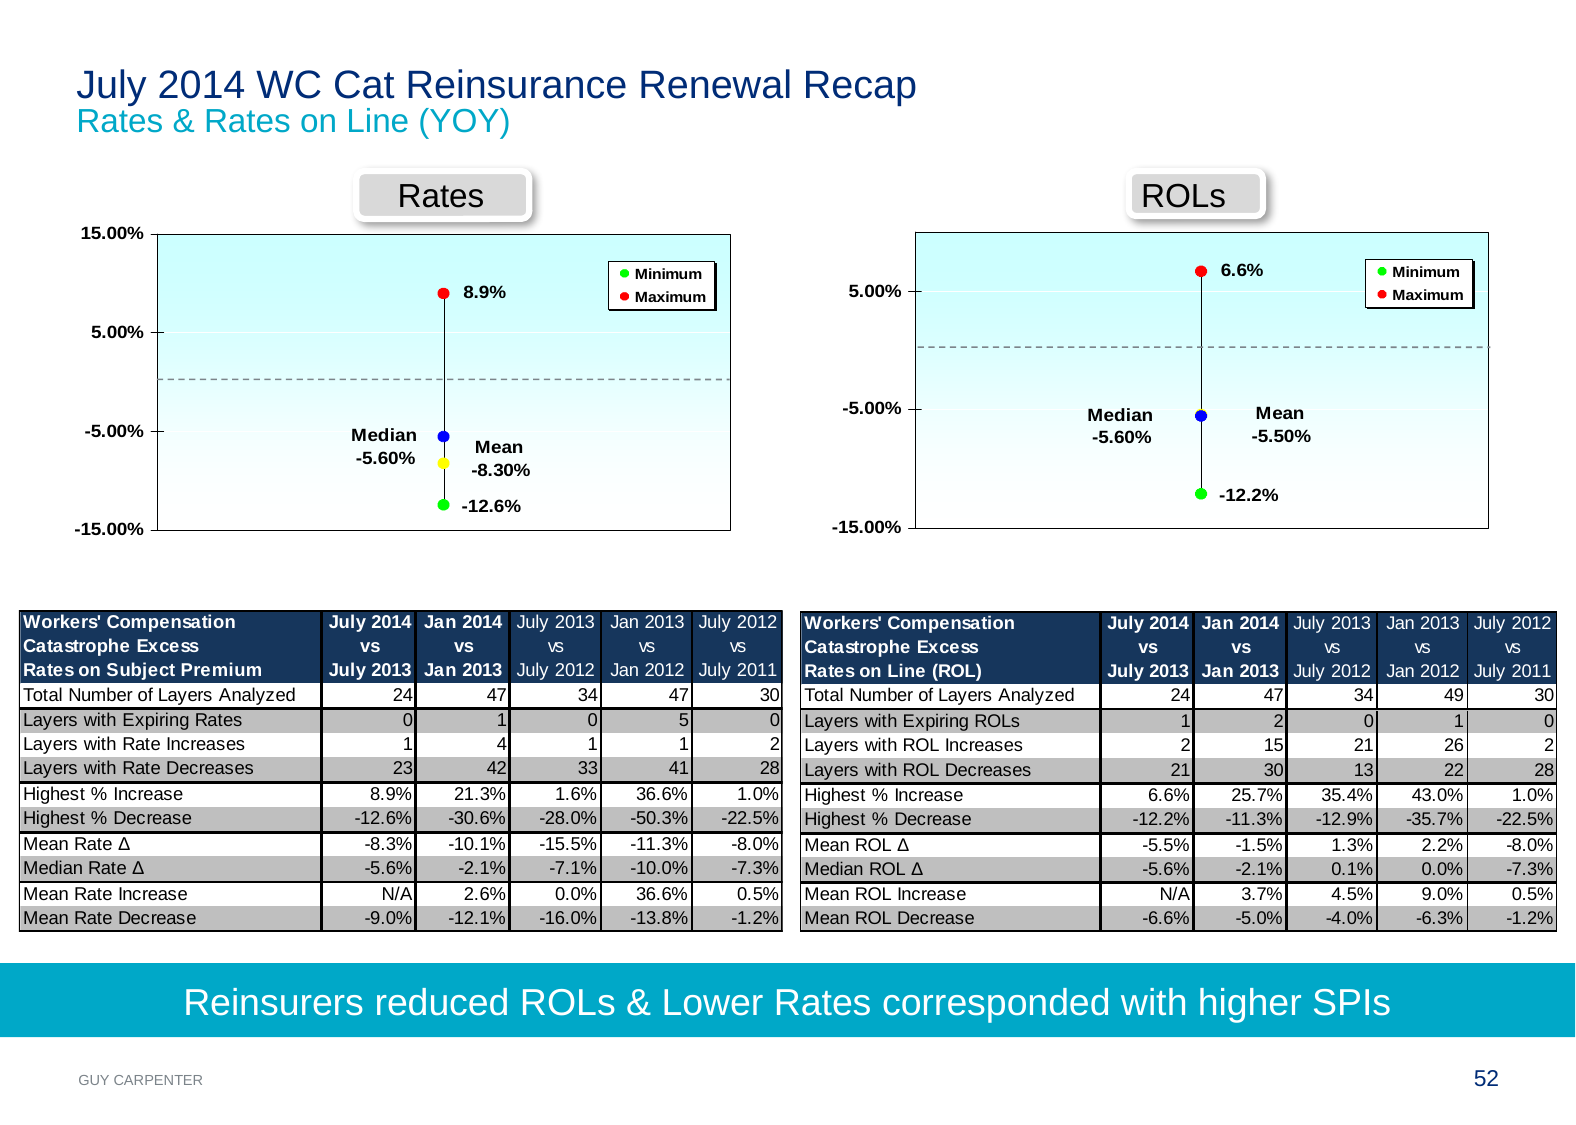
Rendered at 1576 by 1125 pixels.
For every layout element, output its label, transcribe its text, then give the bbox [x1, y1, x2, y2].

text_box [56, 198, 776, 553]
picture [799, 611, 1559, 934]
slide_number 51 [1425, 1063, 1500, 1092]
title July 2014 WC Cat Reinsurance Renewal Recap Rates & Rates on Line (YOY) Rates ROLs [76, 59, 1502, 199]
picture [18, 610, 785, 934]
text_box Reinsurers reduced ROLs & Lower Rates corresponded with higher SPIs [0, 963, 1576, 1038]
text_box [814, 196, 1534, 551]
